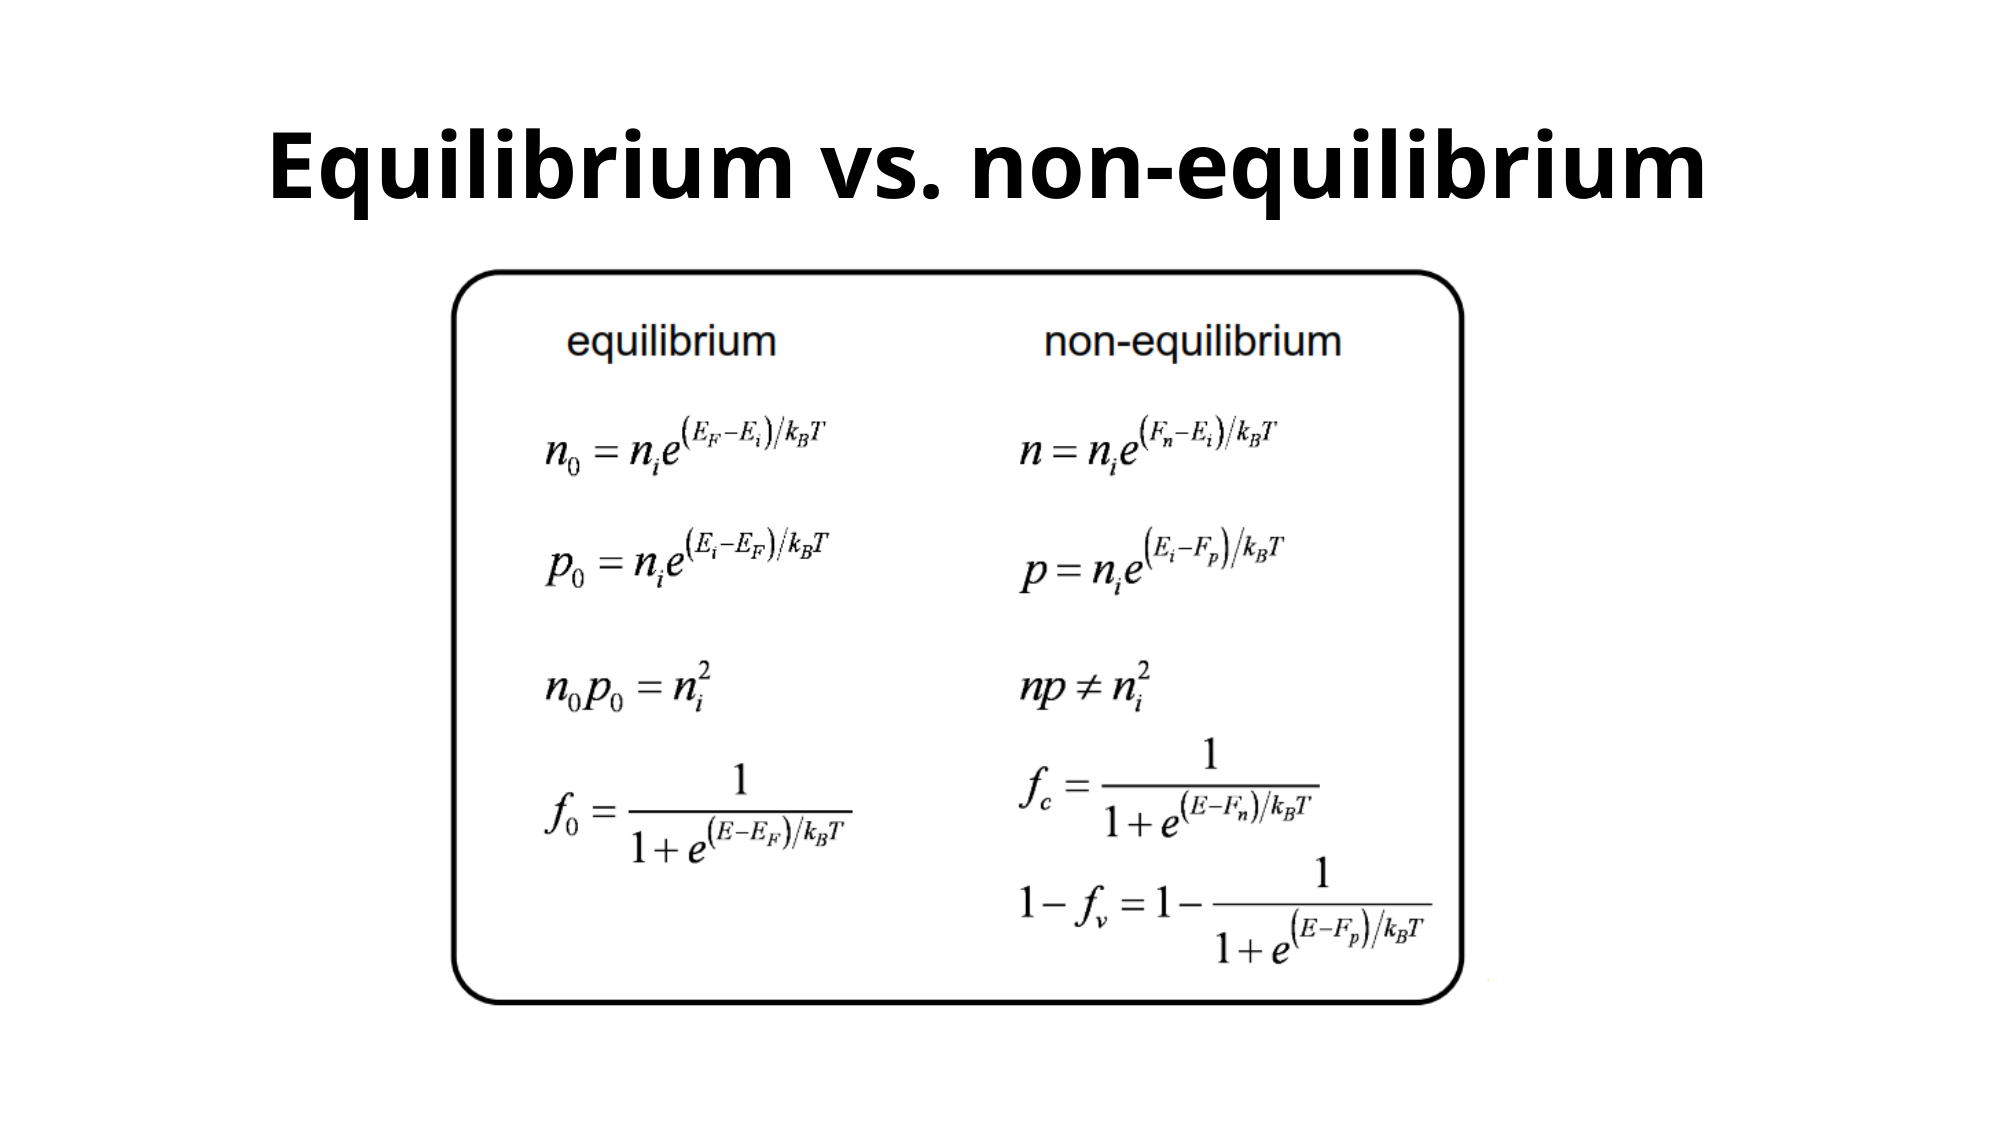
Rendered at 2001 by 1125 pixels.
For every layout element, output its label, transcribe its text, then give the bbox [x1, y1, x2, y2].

title Equilibrium vs. non-equilibrium [137, 59, 1863, 278]
picture [409, 261, 1489, 1026]
